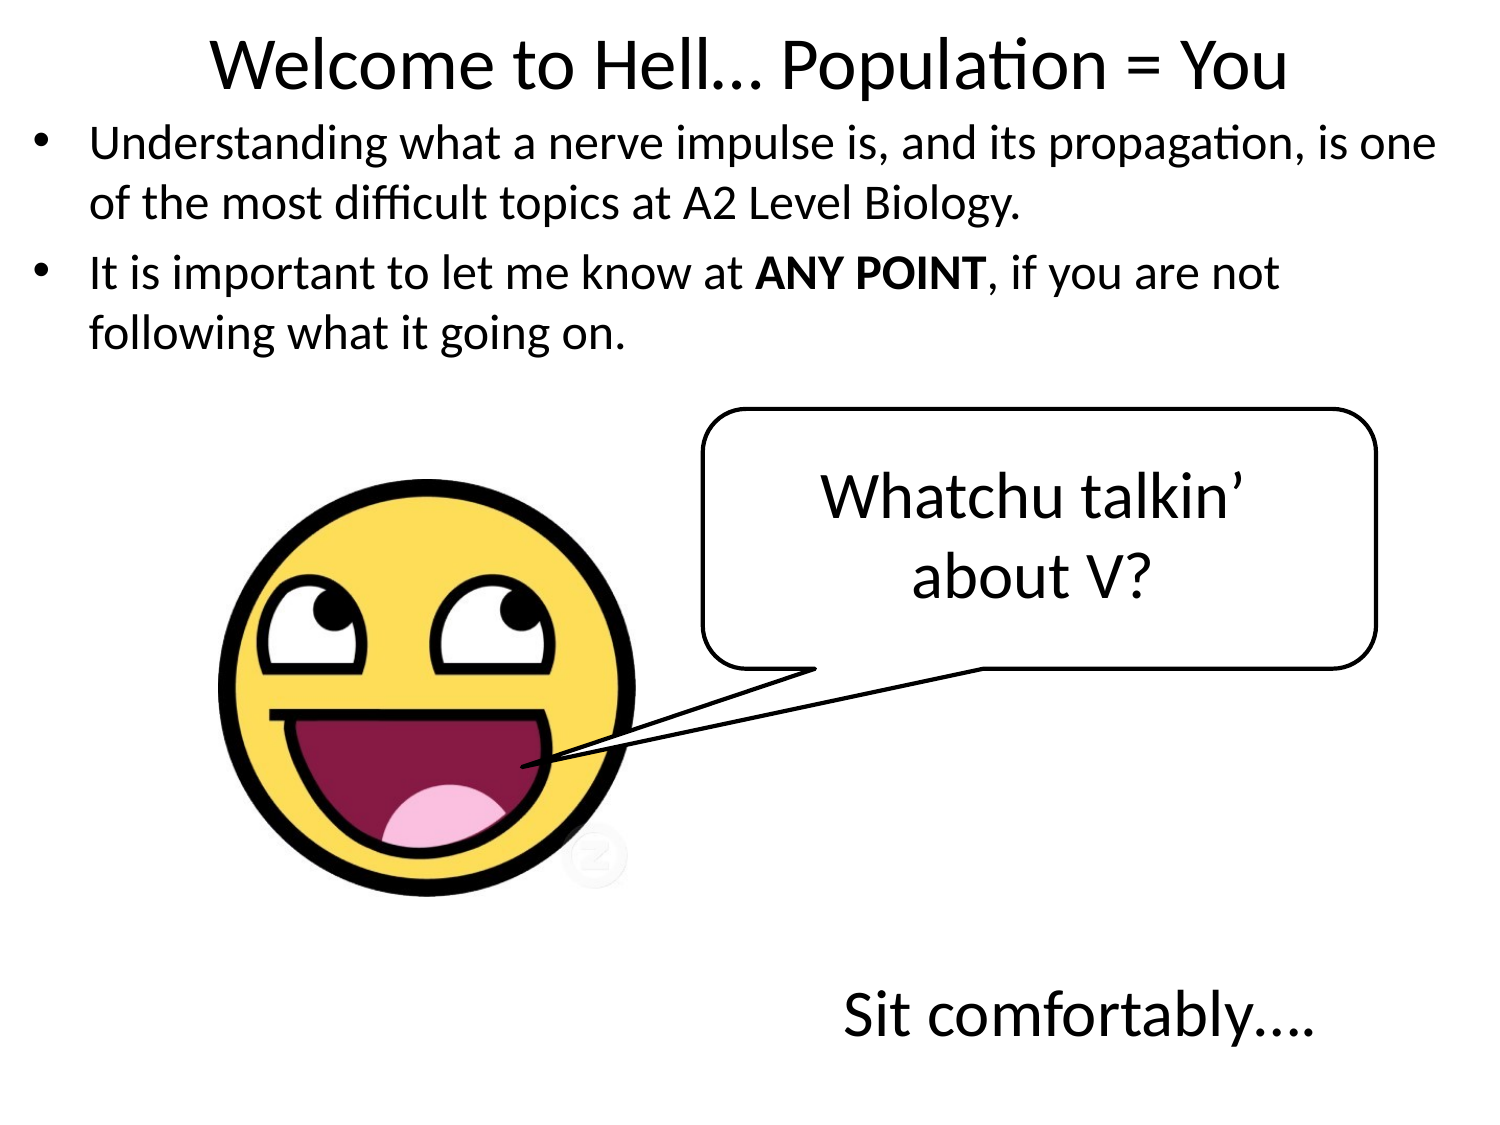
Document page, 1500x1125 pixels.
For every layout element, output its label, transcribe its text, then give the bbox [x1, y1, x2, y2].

text_box Whatchu talkin’ about V? [750, 444, 1317, 619]
picture [218, 479, 636, 897]
list Understanding what a nerve impulse is, and its propagation, is one of the most difficult topics at A2 Level Biology. It is important to let me know at ANY POINT, if you are not following what it going on. [17, 101, 1483, 1094]
text_box [640, 406, 1379, 745]
title Welcome to Hell… Population = You [75, 30, 1425, 88]
text_box Sit comfortably…. [702, 962, 1459, 1058]
